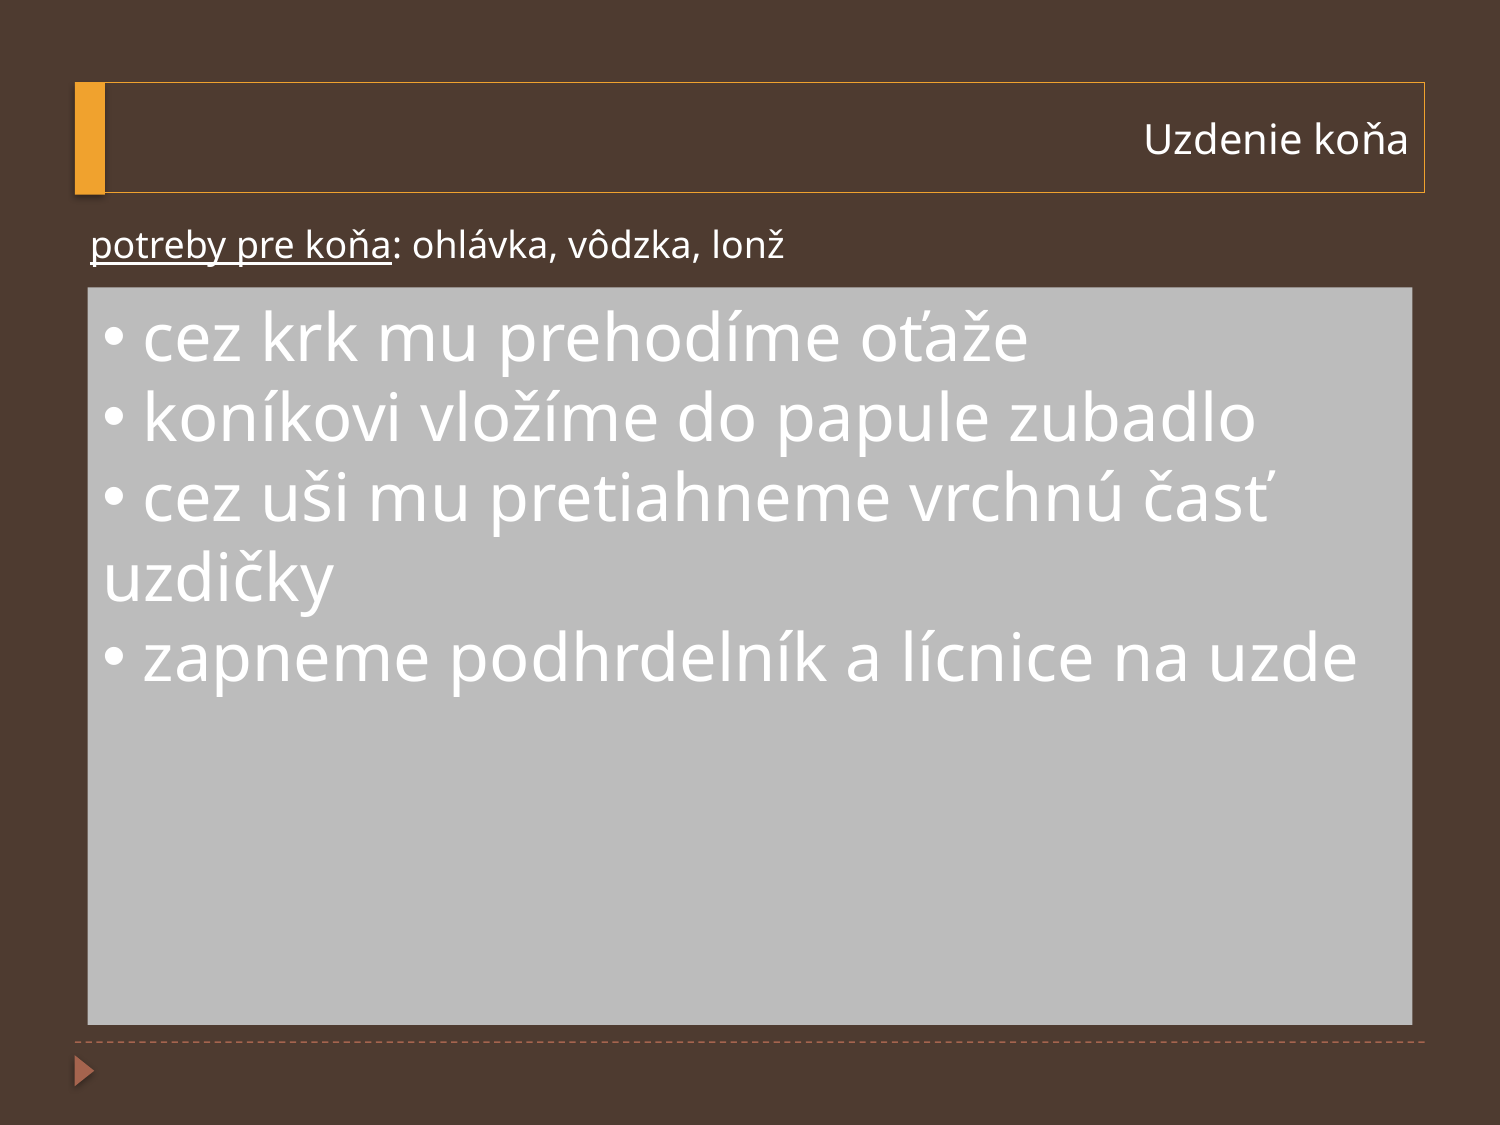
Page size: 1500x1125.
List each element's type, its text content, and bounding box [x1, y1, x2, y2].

text_box cez krk mu prehodíme oťaže koníkovi vložíme do papule zubadlo cez uši mu pretiahneme vrchnú časť uzdičky zapneme podhrdelník a lícnice na uzde [87, 287, 1413, 1025]
list potreby pre koňa: ohlávka, vôdzka, lonž [75, 200, 1425, 288]
title Uzdenie koňa [75, 82, 1425, 193]
